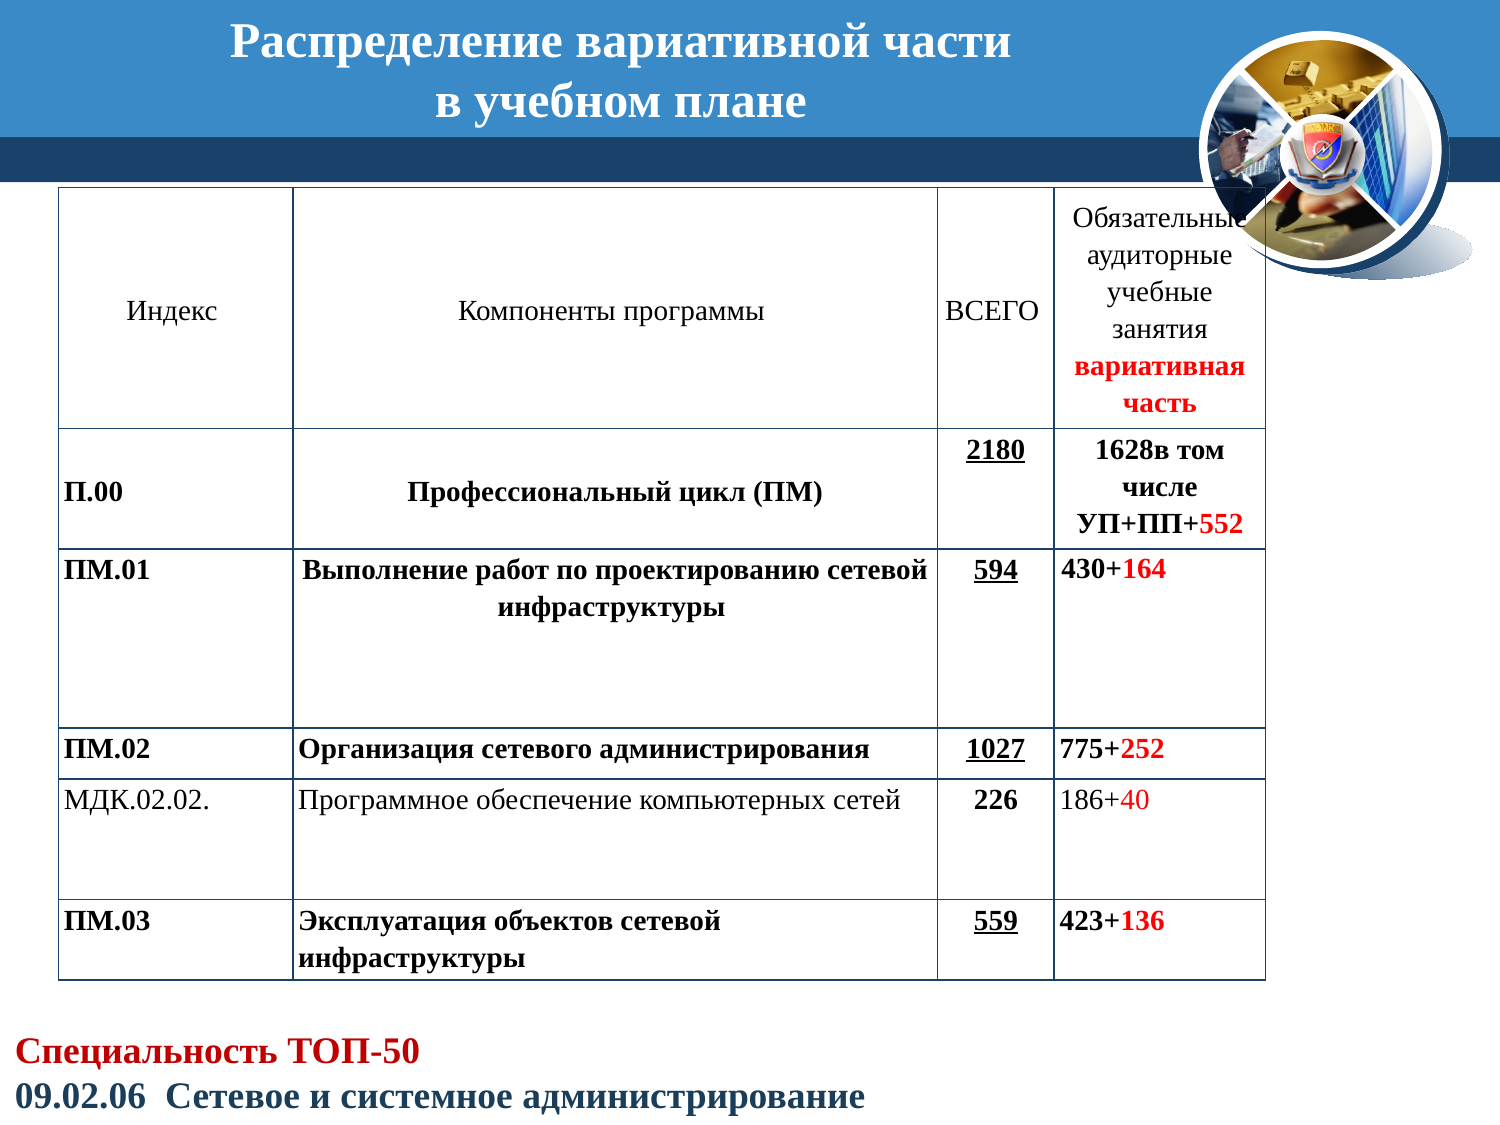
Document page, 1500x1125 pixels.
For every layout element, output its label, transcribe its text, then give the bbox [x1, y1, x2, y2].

table_header Индекс [59, 188, 292, 428]
text_box Распределение вариативной части в учебном плане [105, 0, 1149, 135]
text_box Специальность ТОП-50 09.02.06 Сетевое и системное администрирование [0, 1018, 1254, 1124]
table_cell ПМ.03 [59, 900, 292, 979]
table_cell Выполнение работ по проектированию сетевой инфраструктуры [294, 550, 937, 727]
picture [1207, 40, 1433, 261]
table_cell 2180 [938, 429, 1053, 548]
table_cell П.00 [59, 429, 292, 548]
table_header Обязательные аудиторные учебные занятия вариативная часть [1055, 188, 1265, 428]
table_cell 775+252 [1055, 729, 1265, 778]
table_cell Профессиональный цикл (ПМ) [294, 429, 937, 548]
table_cell МДК.02.02. [59, 780, 292, 899]
table_cell 423+136 [1055, 900, 1265, 979]
table_header Компоненты программы [294, 188, 937, 428]
table_cell 430+164 [1055, 550, 1265, 727]
table_cell ПМ.02 [59, 729, 292, 778]
table_cell Организация сетевого администрирования [294, 729, 937, 778]
table_cell 1628в том числе УП+ПП+552 [1055, 429, 1265, 548]
table_cell ПМ.01 [59, 550, 292, 727]
table_cell Программное обеспечение компьютерных сетей [294, 780, 937, 899]
table_header ВСЕГО [938, 188, 1053, 428]
table_cell 594 [938, 550, 1053, 727]
table_cell Эксплуатация объектов сетевой инфраструктуры [294, 900, 937, 979]
table_cell 1027 [938, 729, 1053, 778]
table_cell 226 [938, 780, 1053, 899]
table_cell 186+40 [1055, 780, 1265, 899]
table_cell 559 [938, 900, 1053, 979]
